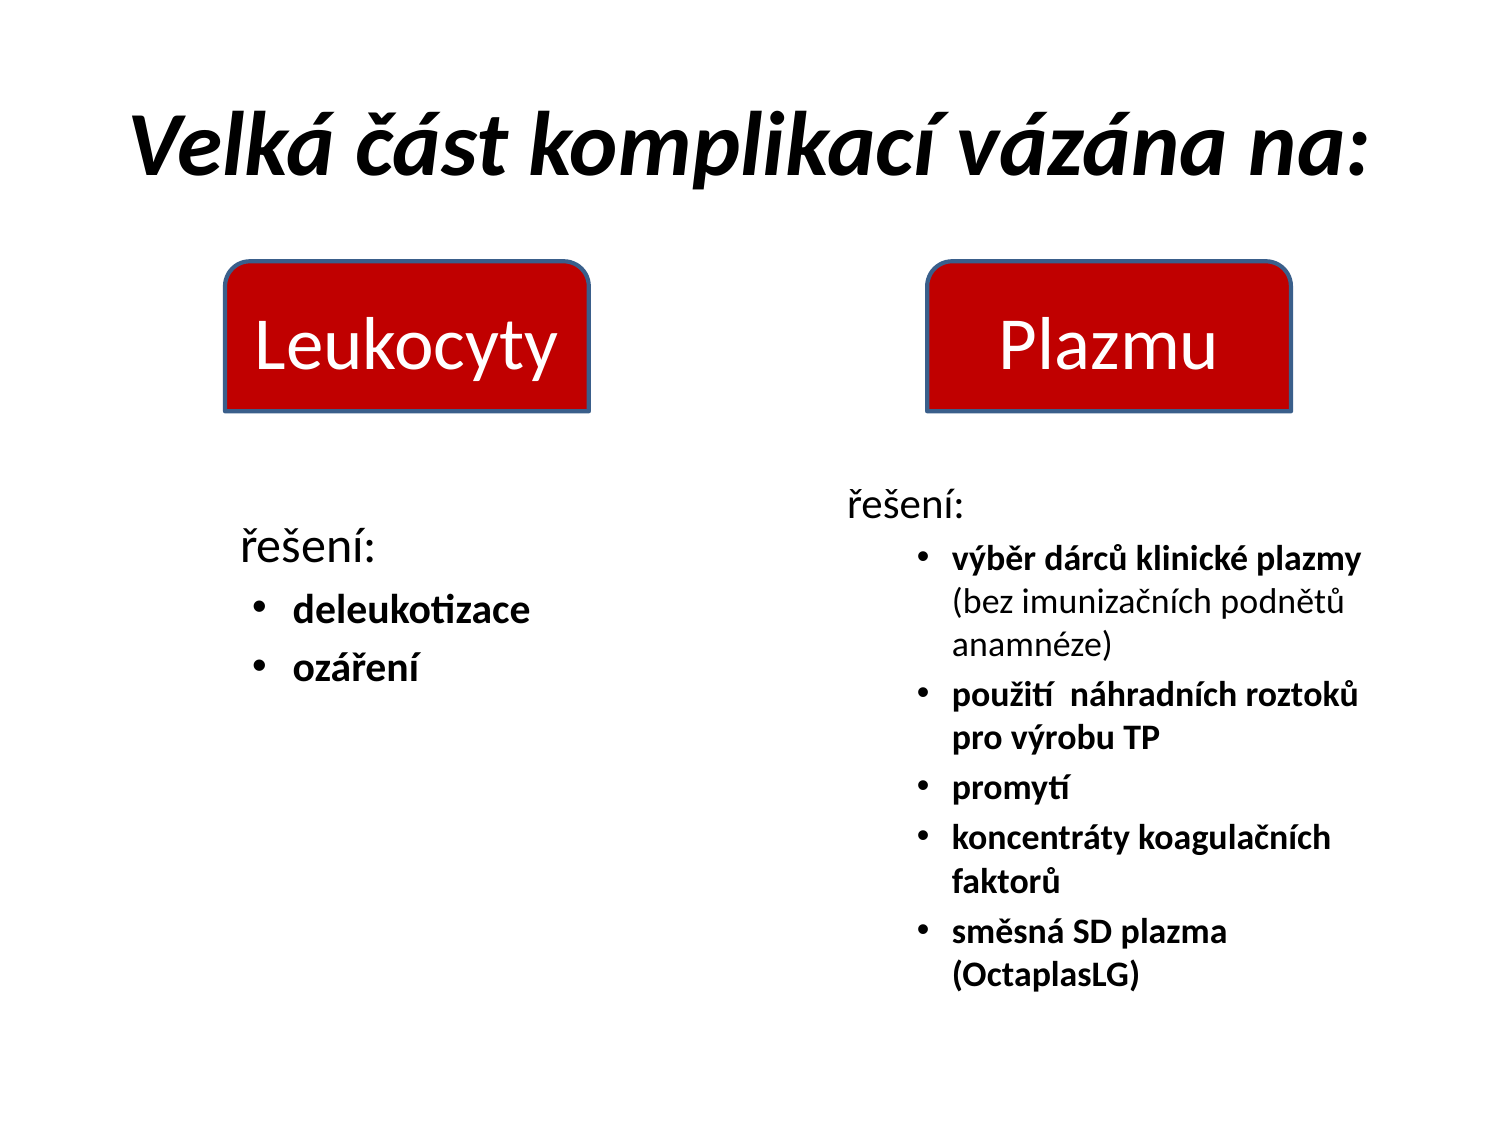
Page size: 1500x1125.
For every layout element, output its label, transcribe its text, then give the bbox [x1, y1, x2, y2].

list řešení: deleukotizace ozáření [75, 262, 738, 1005]
text_box Plazmu [925, 259, 1294, 414]
title Velká část komplikací vázána na: [75, 45, 1425, 233]
list řešení: výběr dárců klinické plazmy (bez imunizačních podnětů anamnéze) použití náhradních roztoků pro výrobu TP promytí koncentráty koagulačních faktorů směsná SD plazma (OctaplasLG) [762, 262, 1425, 1005]
text_box Leukocyty [222, 259, 591, 414]
